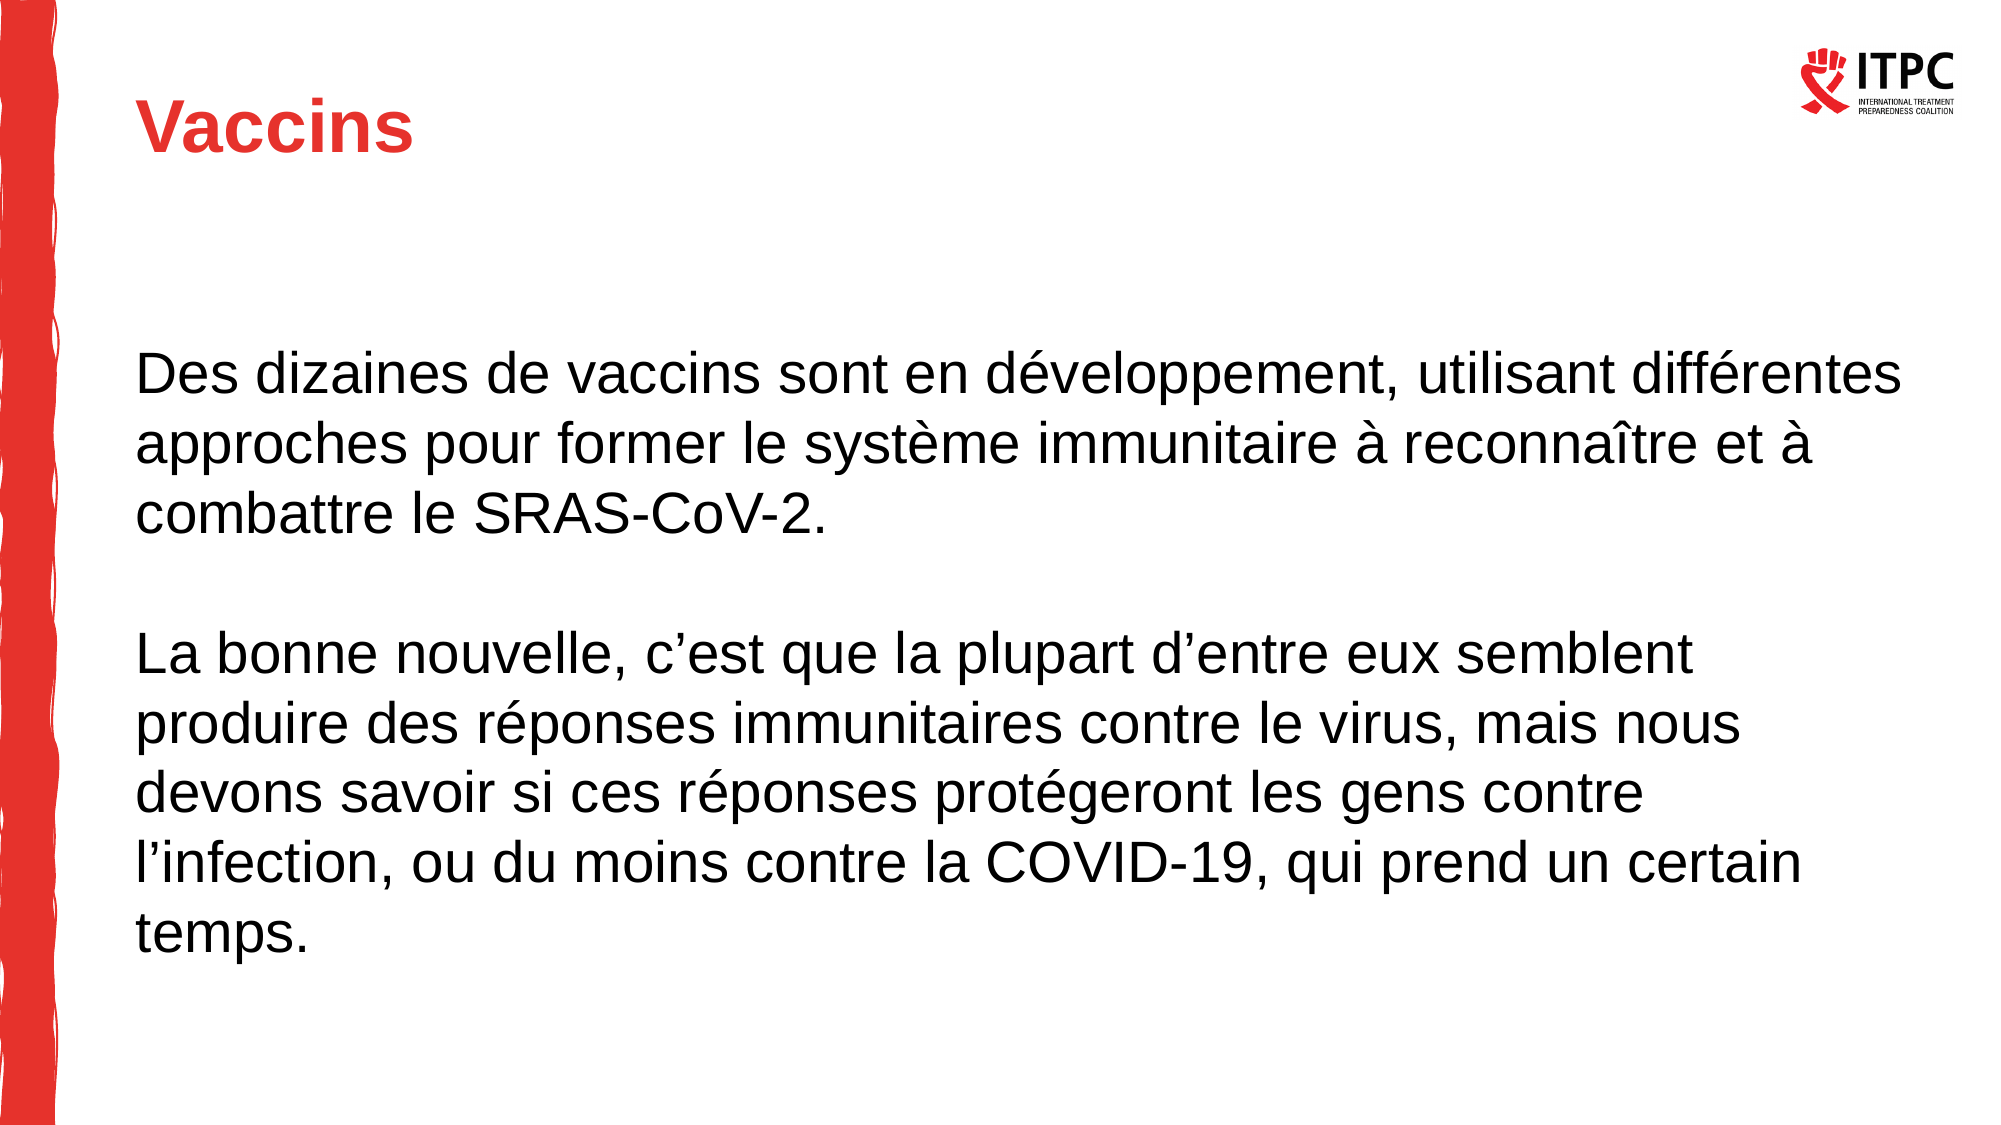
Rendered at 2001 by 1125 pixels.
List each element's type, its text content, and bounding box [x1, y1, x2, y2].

list Des dizaines de vaccins sont en développement, utilisant différentes approches pour former le système immunitaire à reconnaître et à combattre le SRAS-CoV-2. La bonne nouvelle, c’est que la plupart d’entre eux semblent produire des réponses immunitaires contre le virus, mais nous devons savoir si ces réponses protégeront les gens contre l’infection, ou du moins contre la COVID-19, qui prend un certain temps. [135, 265, 1914, 996]
title Vaccins [135, 88, 1711, 187]
picture [1792, 45, 1962, 120]
